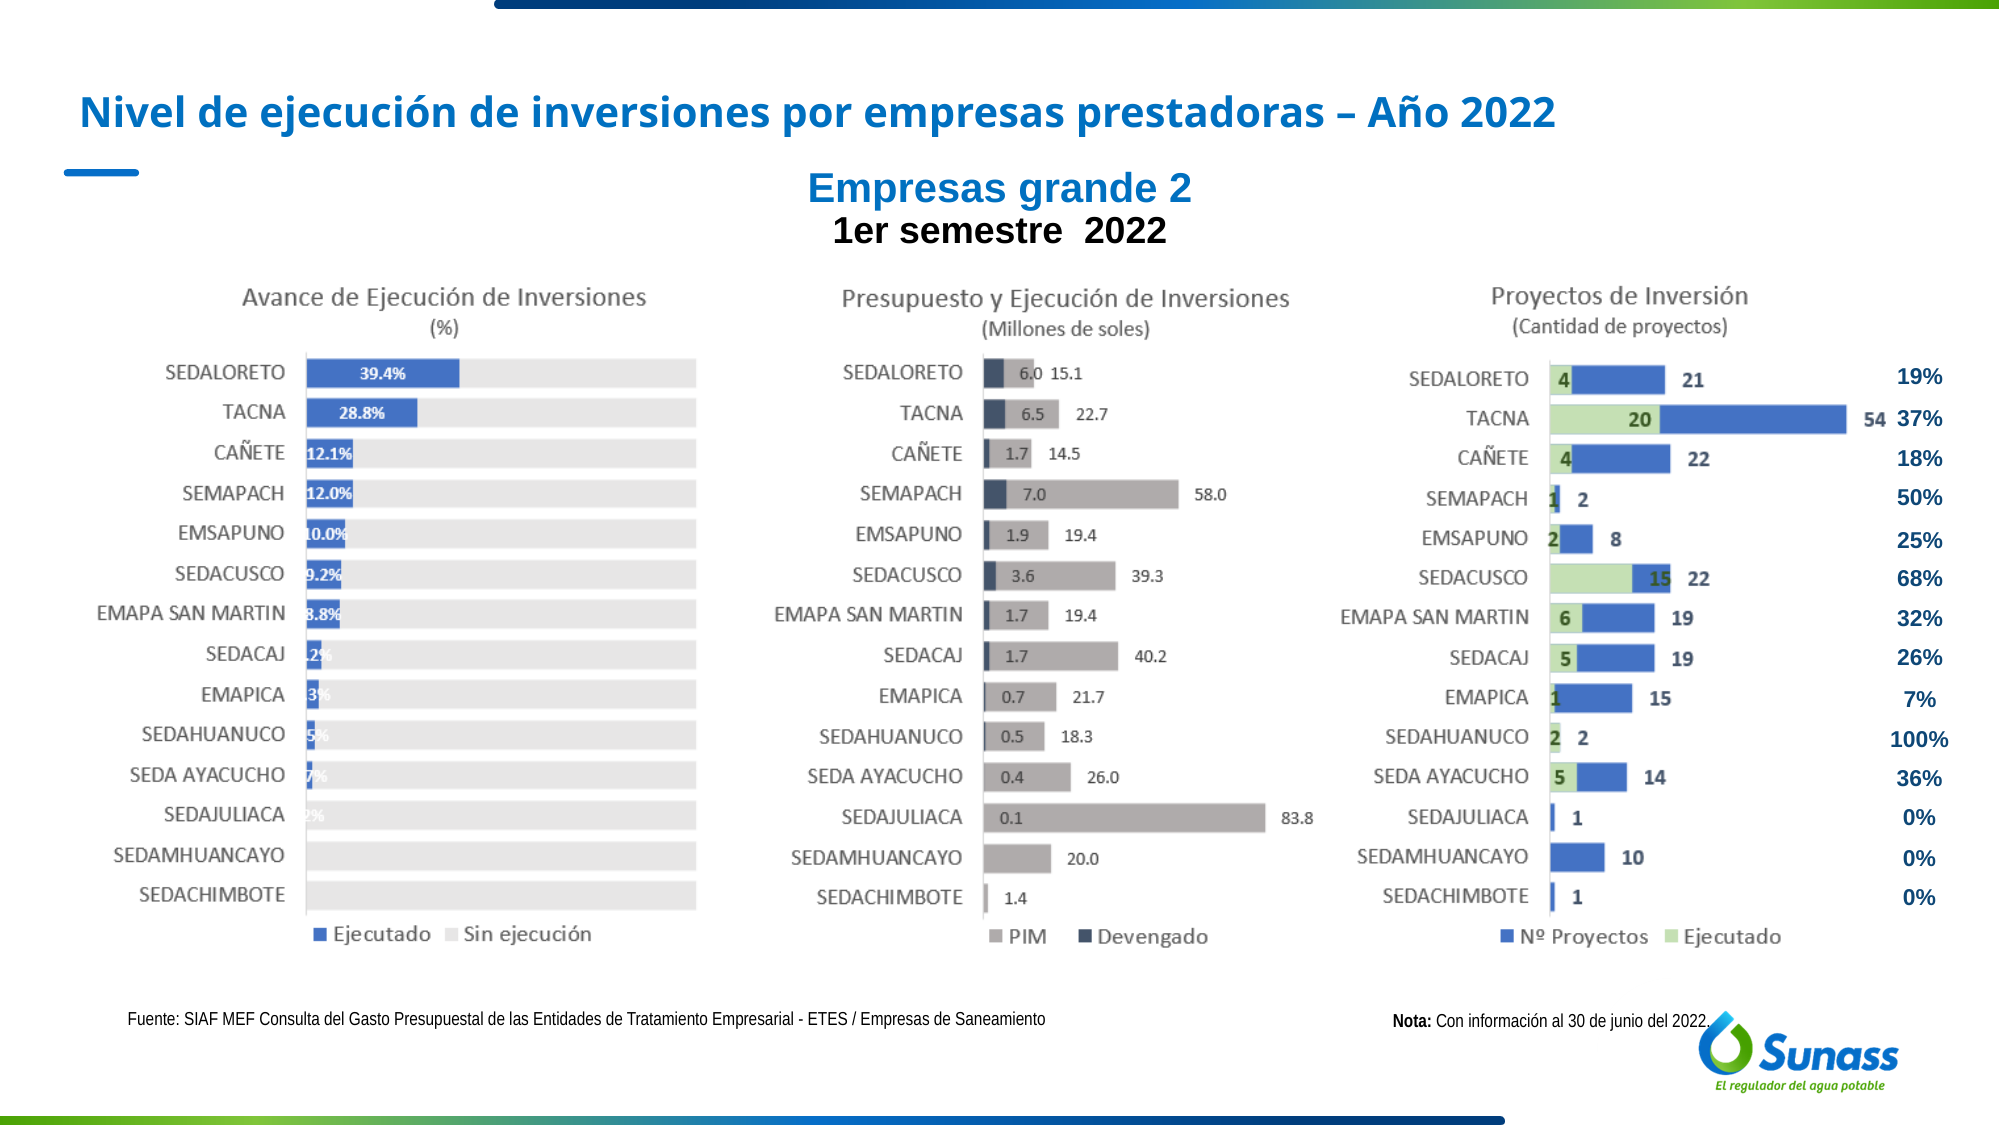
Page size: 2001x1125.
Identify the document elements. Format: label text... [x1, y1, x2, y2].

text_box 26% [1910, 635, 1969, 677]
text_box Fuente: SIAF MEF Consulta del Gasto Presupuestal de las Entidades de Tratamiento Empresarial - ETES / Empresas de Saneamiento [112, 999, 1184, 1037]
text_box 25% [1910, 518, 1969, 556]
text_box 0% [1910, 874, 1969, 918]
text_box [61, 167, 142, 179]
text_box 32% [1910, 599, 1969, 635]
text_box 100% [1910, 720, 1969, 756]
picture [0, 0, 2001, 1125]
text_box 36% [1910, 756, 1969, 795]
text_box 0% [1910, 795, 1969, 836]
text_box 19% [1910, 354, 1969, 396]
text_box 68% [1910, 556, 1969, 599]
text_box Empresas grande 2 1er semestre 2022 [509, 149, 1491, 265]
text_box Nivel de ejecución de inversiones por empresas prestadoras – Año 2022 [63, 79, 1791, 150]
text_box 0% [1910, 836, 1969, 874]
text_box 7% [1910, 677, 1969, 720]
text_box 18% [1910, 436, 1969, 479]
text_box 50% [1910, 479, 1969, 518]
text_box 37% [1910, 396, 1969, 436]
text_box Nota: Con información al 30 de junio del 2022. [1195, 1000, 1726, 1039]
